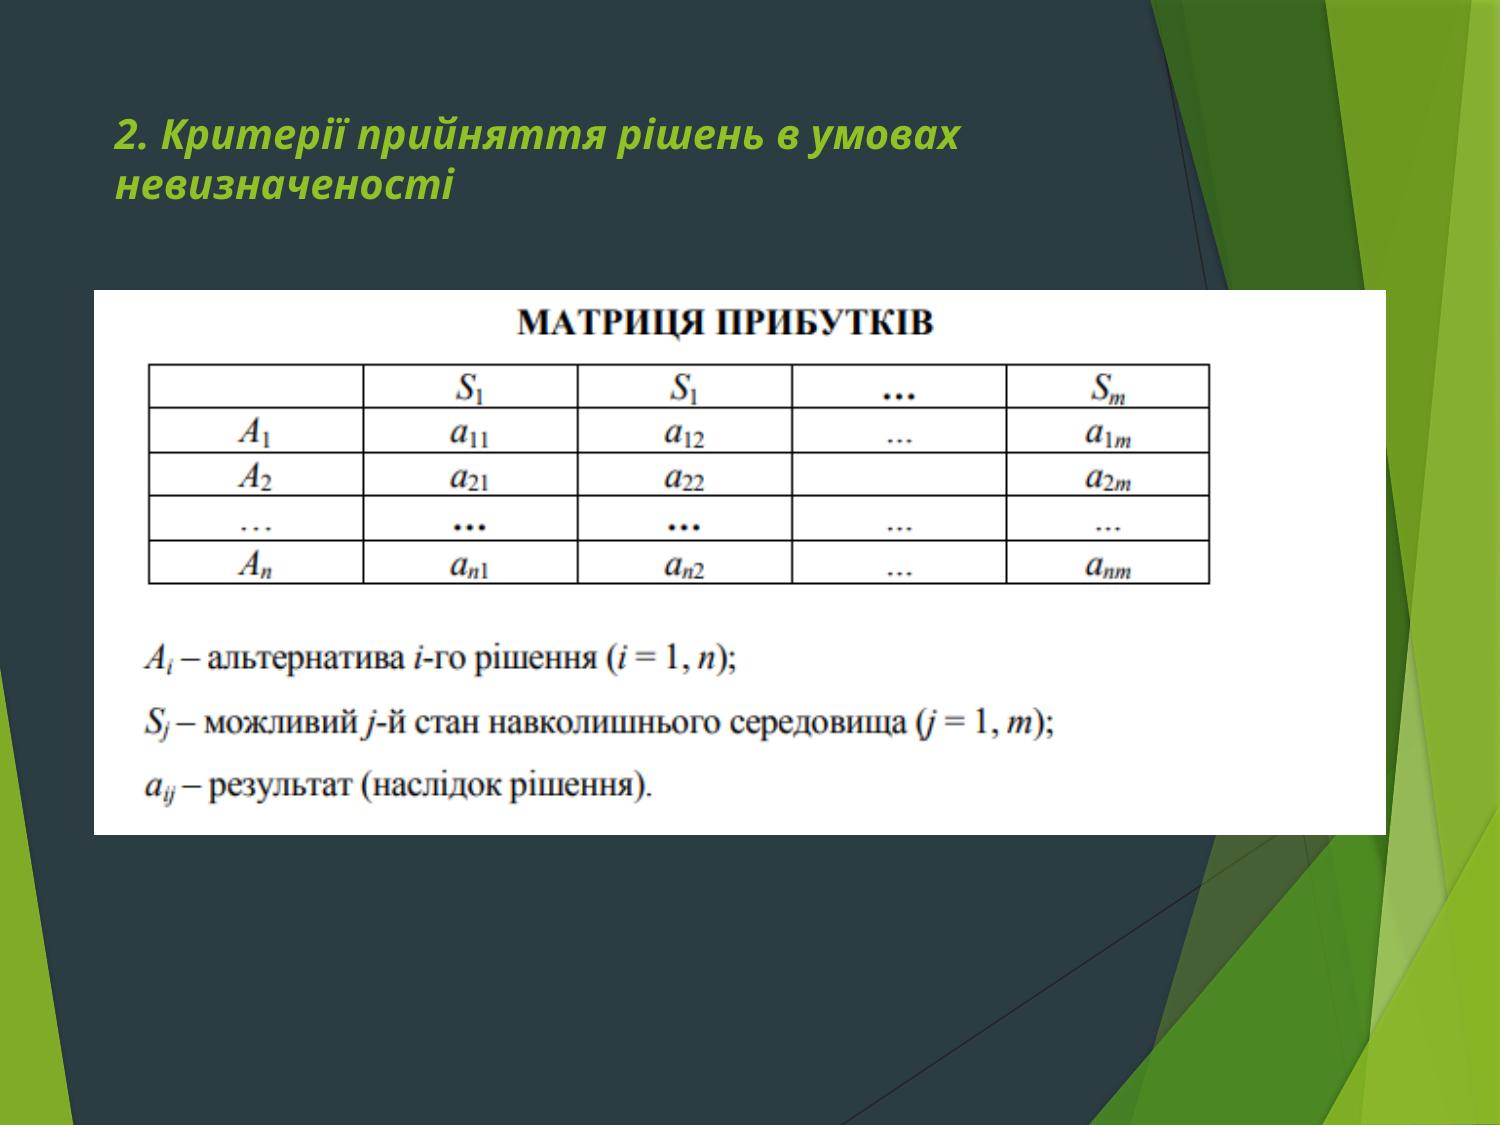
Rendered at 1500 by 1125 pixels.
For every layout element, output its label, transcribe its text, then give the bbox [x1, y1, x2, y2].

title 2. Критерії прийняття рішень в умовах невизначеності [99, 99, 1142, 197]
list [93, 290, 1386, 835]
